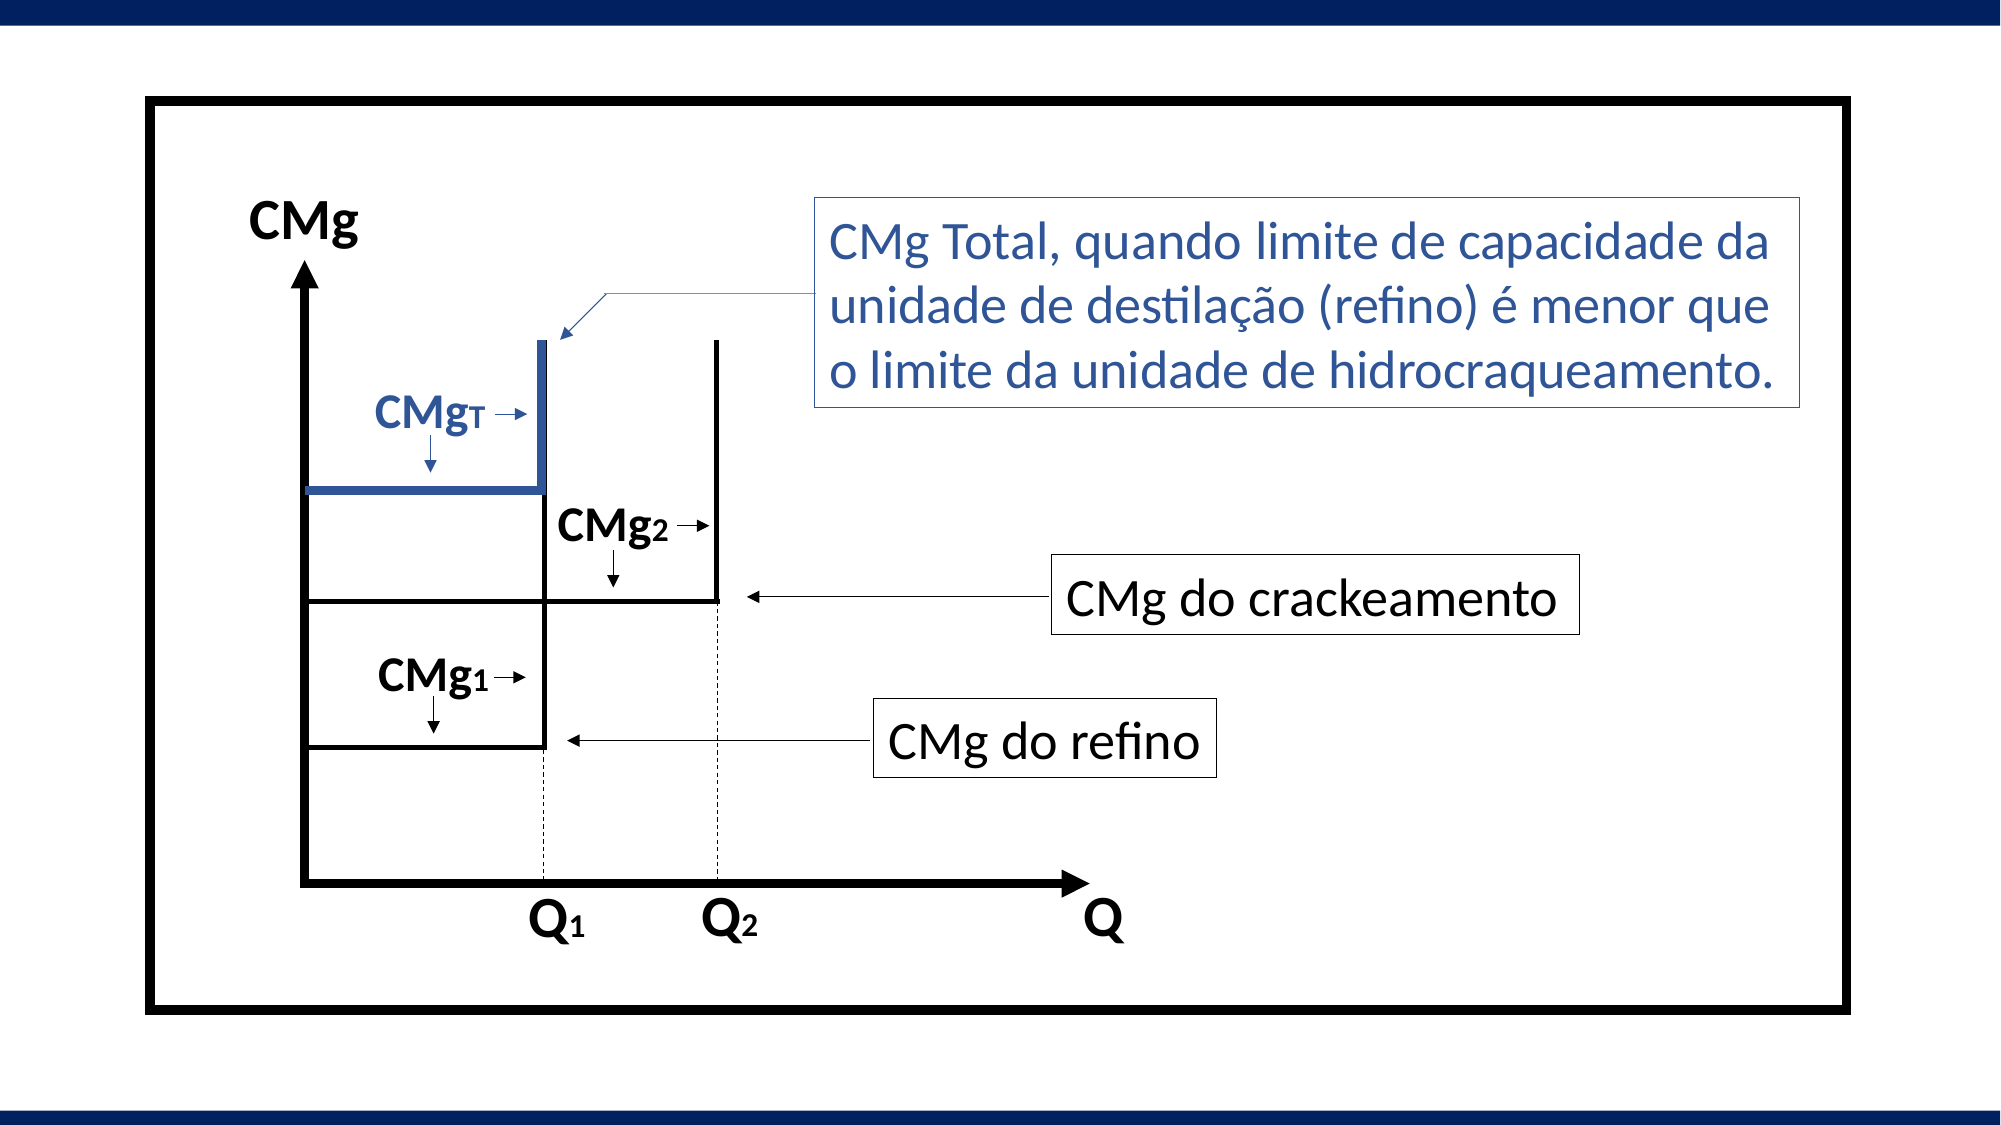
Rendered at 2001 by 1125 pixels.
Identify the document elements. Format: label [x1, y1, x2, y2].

text_box [560, 293, 607, 340]
text_box [149, 100, 1848, 1011]
